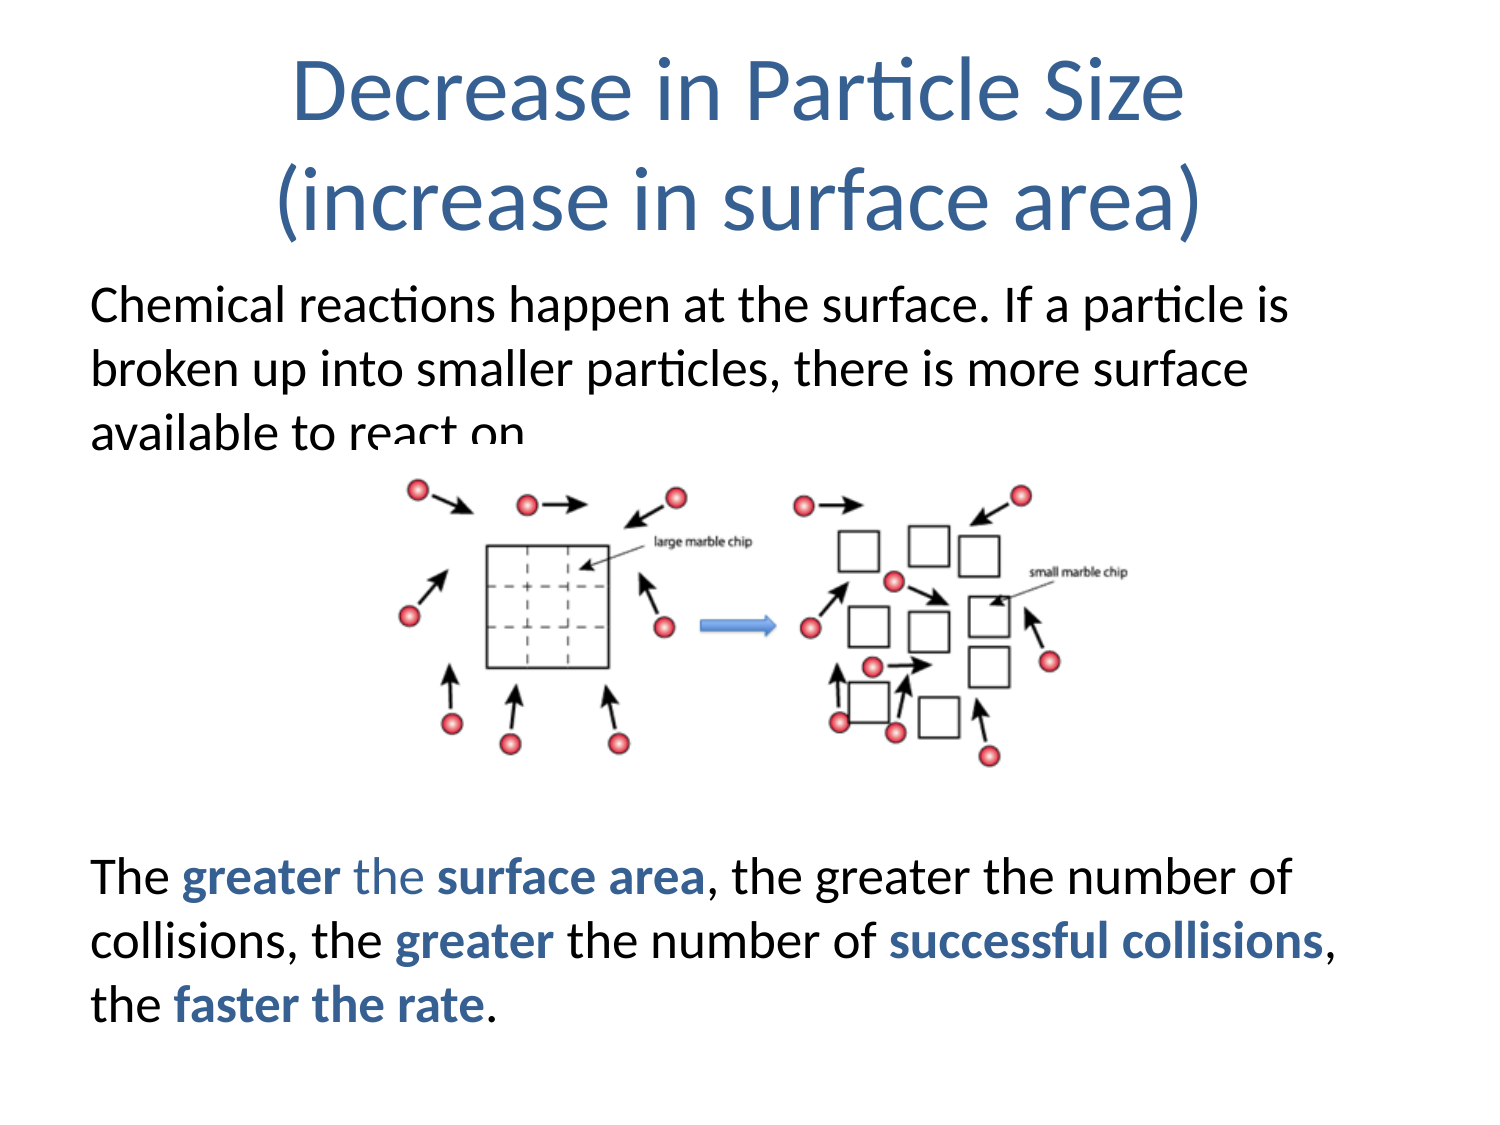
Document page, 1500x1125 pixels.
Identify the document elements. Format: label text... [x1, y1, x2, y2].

picture [377, 444, 1129, 788]
list Chemical reactions happen at the surface. If a particle is broken up into smaller particles, there is more surface available to react on. The greater the surface area, the greater the number of collisions, the greater the number of successful collisions, the faster the rate. [75, 262, 1425, 1047]
title Decrease in Particle Size (increase in surface area) [253, 21, 1247, 257]
